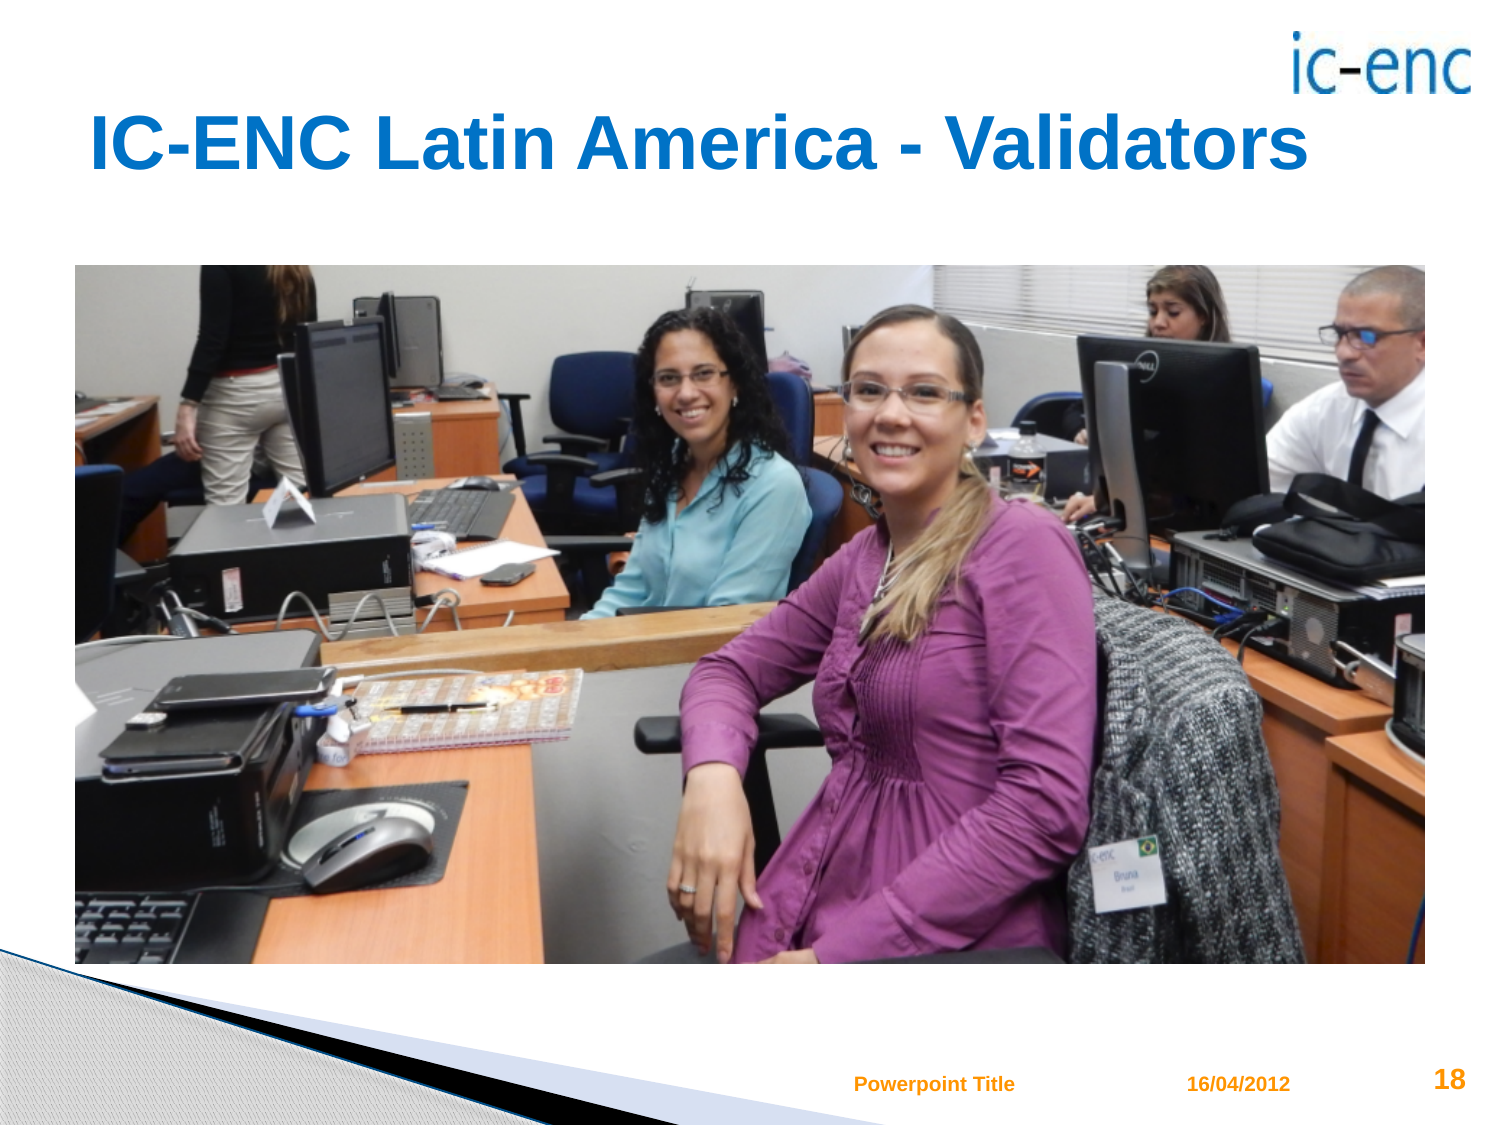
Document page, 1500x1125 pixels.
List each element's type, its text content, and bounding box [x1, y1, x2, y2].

picture [1293, 31, 1471, 94]
slide_number 18 [1406, 1042, 1481, 1103]
title IC-ENC Latin America - Validators [75, 45, 1425, 233]
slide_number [1171, 1042, 1311, 1103]
footer Powerpoint Title [644, 1042, 1031, 1103]
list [74, 264, 1426, 964]
